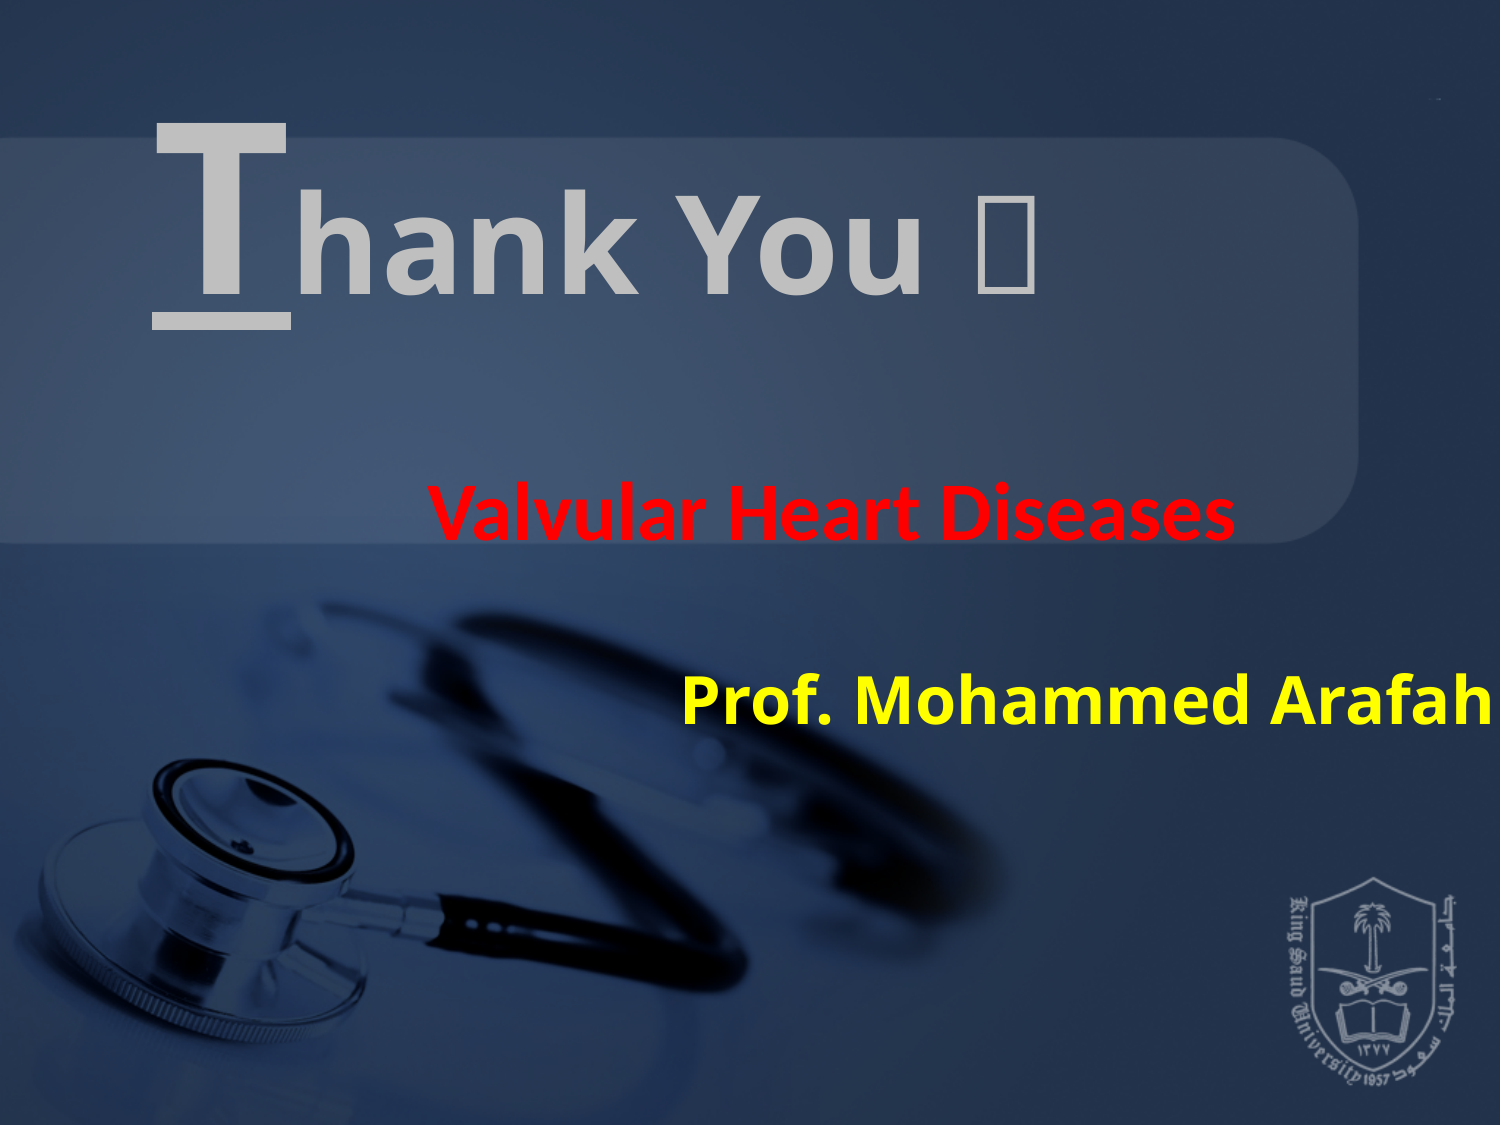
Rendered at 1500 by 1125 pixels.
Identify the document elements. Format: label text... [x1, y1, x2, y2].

picture [0, 0, 1500, 1125]
title Thank You  [0, 124, 1363, 438]
subtitle Prof. Mohammed Arafah [649, 649, 1500, 938]
text_box Valvular Heart Diseases [412, 450, 1350, 565]
